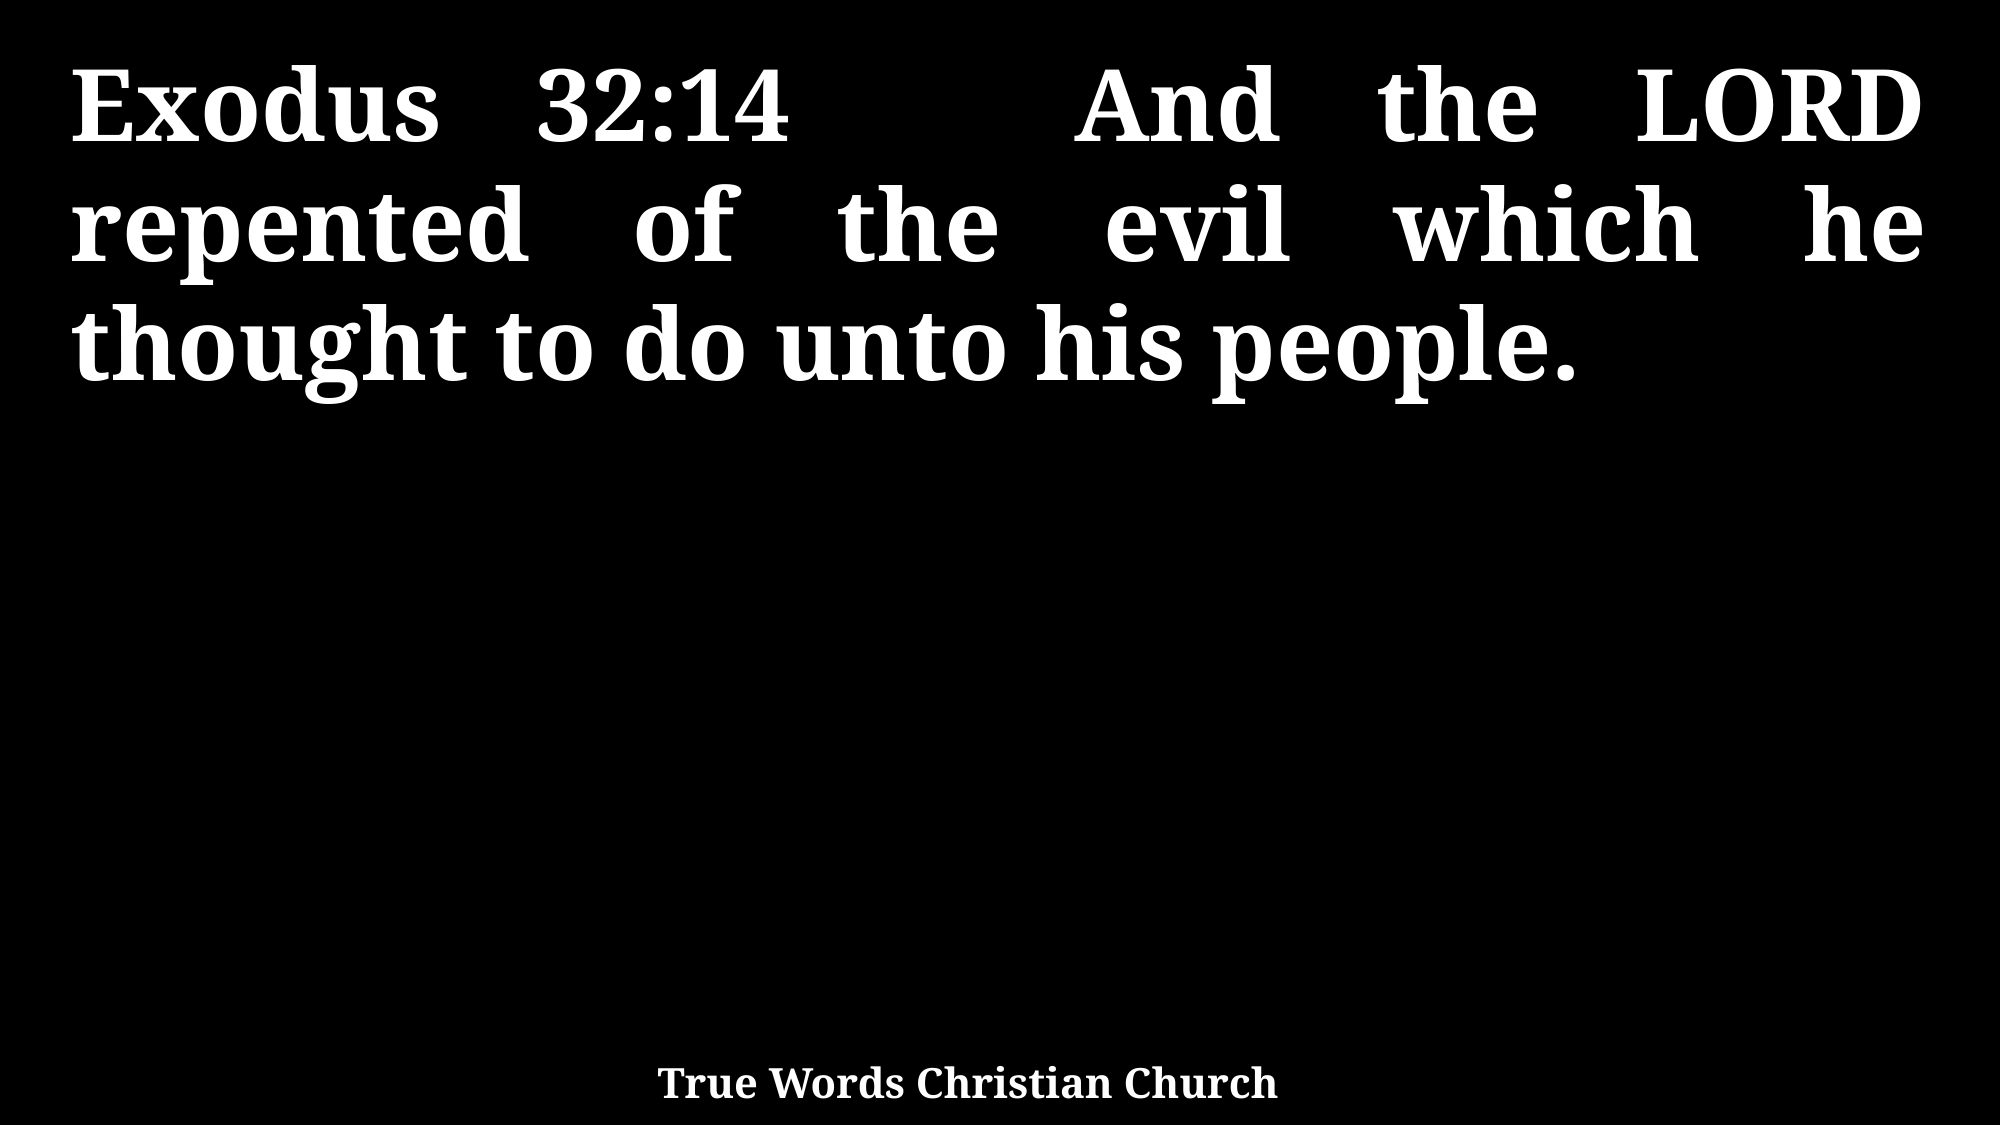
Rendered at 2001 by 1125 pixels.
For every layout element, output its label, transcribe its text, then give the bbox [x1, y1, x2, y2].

text_box True Words Christian Church [642, 1049, 1294, 1114]
text_box Exodus 32:14 And the LORD repented of the evil which he thought to do unto his people. [55, 33, 1944, 409]
